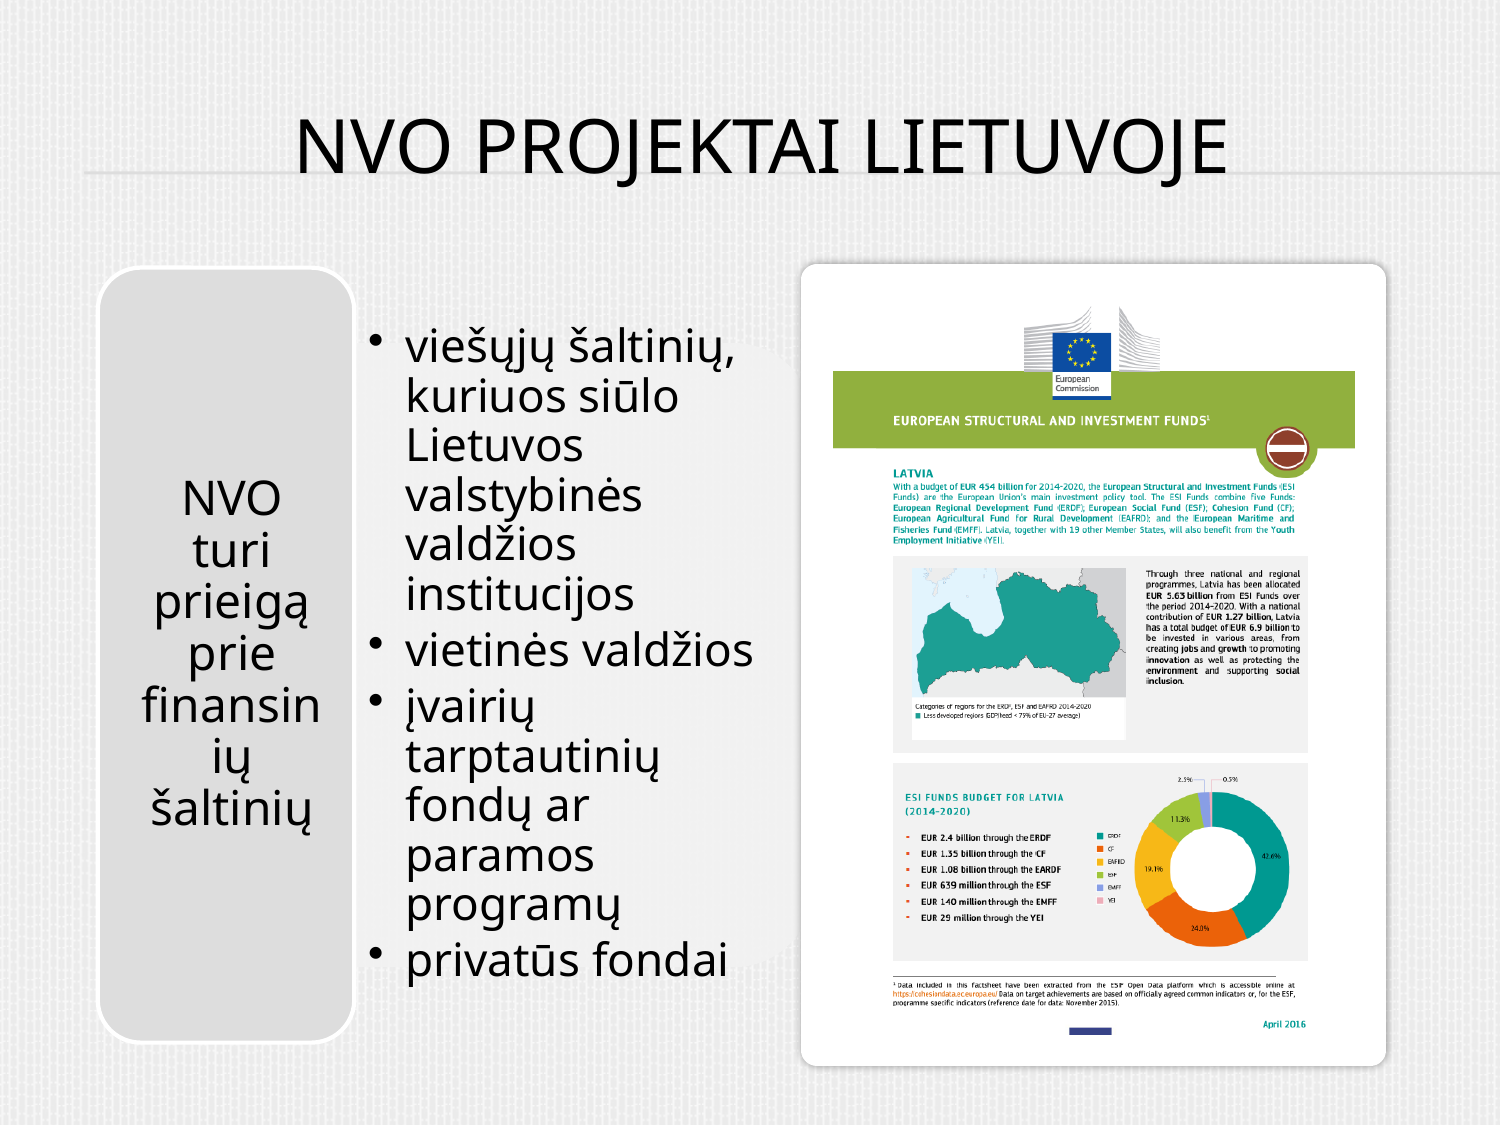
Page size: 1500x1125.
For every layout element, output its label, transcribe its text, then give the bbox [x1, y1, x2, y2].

title NVO projektai Lietuvoje [49, 75, 1475, 213]
picture [832, 294, 1355, 1036]
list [97, 267, 811, 1043]
